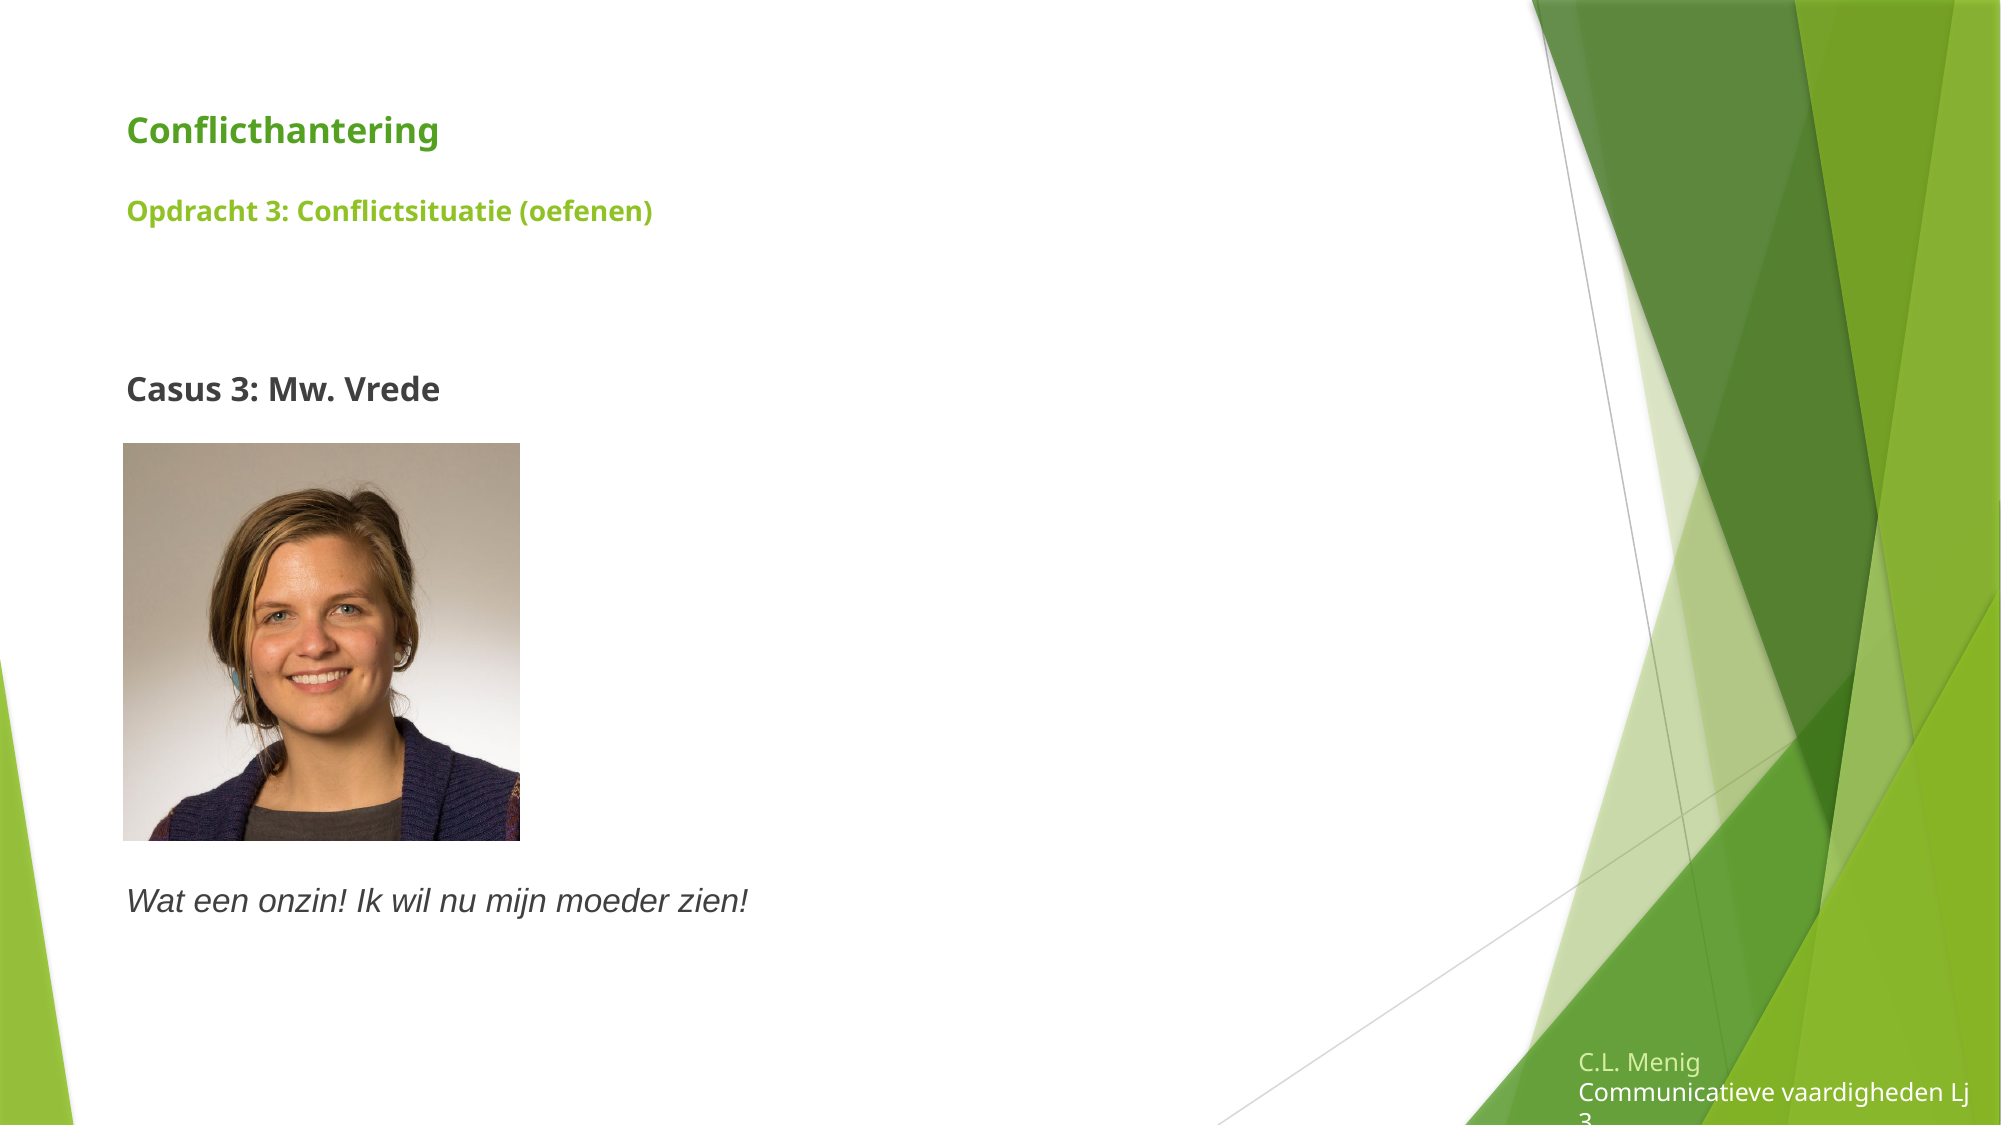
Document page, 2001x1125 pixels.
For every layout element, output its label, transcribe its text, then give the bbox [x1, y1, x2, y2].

picture [122, 443, 521, 842]
text_box C.L. Menig Communicatieve vaardigheden Lj 3 [1563, 1038, 2000, 1125]
list Casus 3: Mw. Vrede Wat een onzin! Ik wil nu mijn moeder zien! [111, 360, 1522, 997]
title Conflicthantering Opdracht 3: Conflictsituatie (oefenen) [111, 99, 1522, 317]
